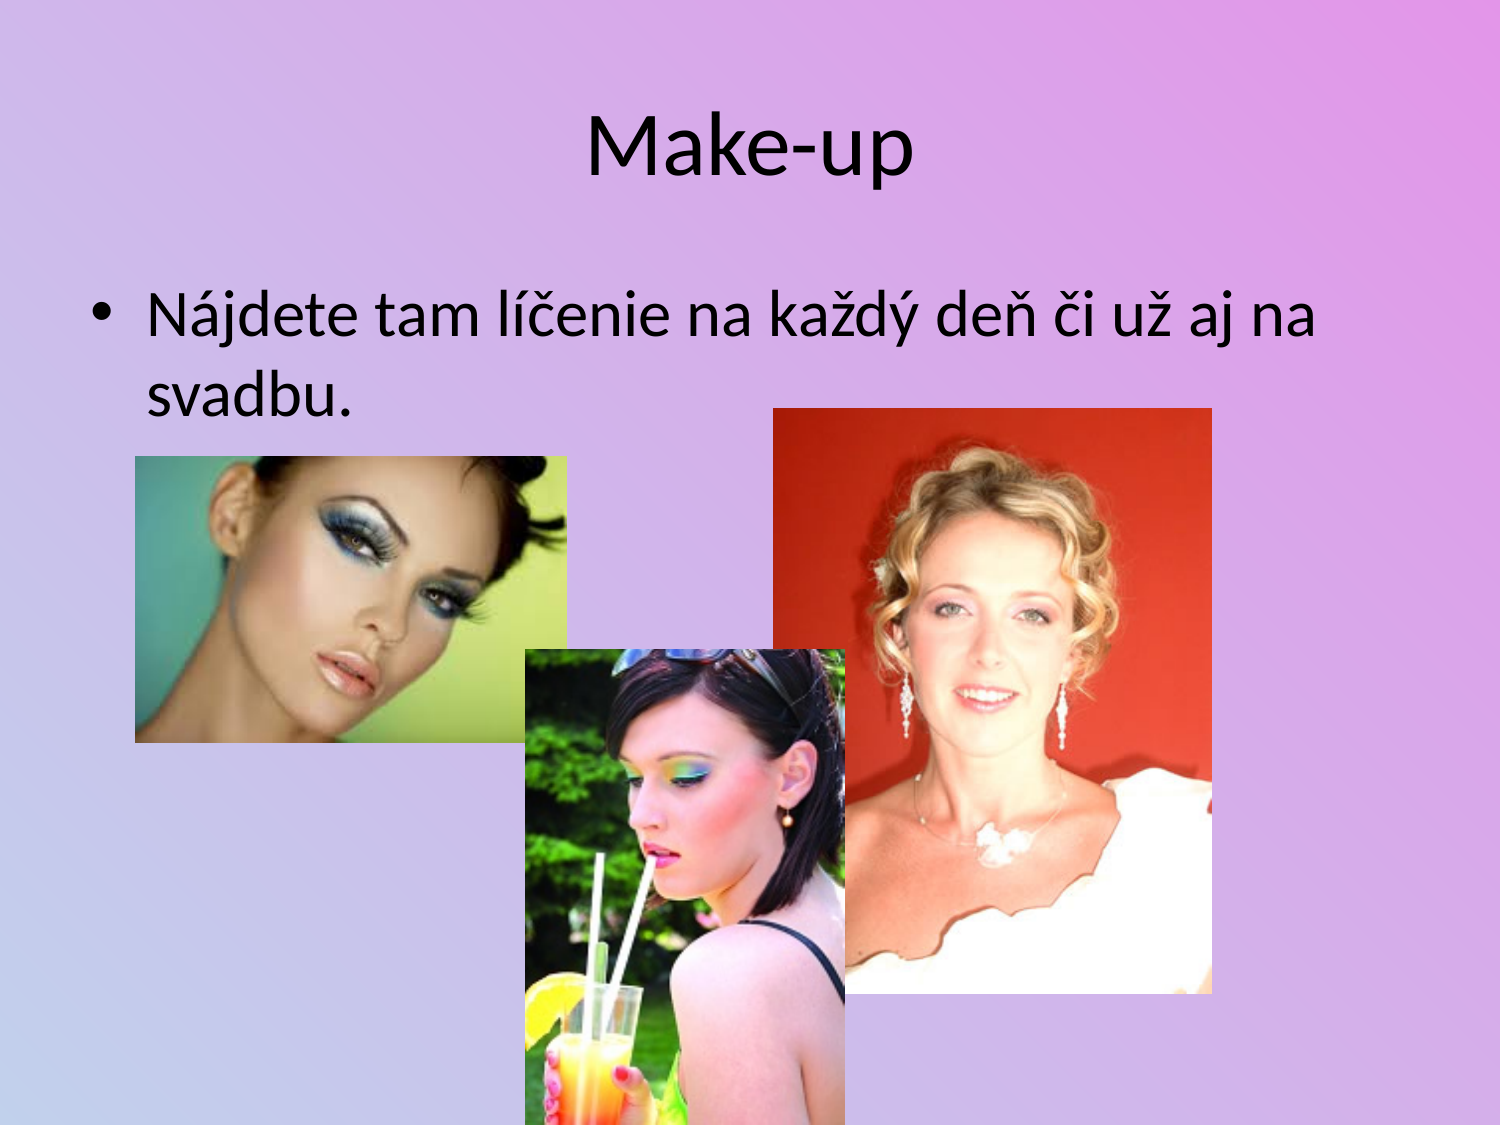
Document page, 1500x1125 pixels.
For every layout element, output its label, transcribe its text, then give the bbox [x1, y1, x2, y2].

list Nájdete tam líčenie na každý deň či už aj na svadbu. [75, 262, 1425, 1005]
picture [135, 408, 1212, 1125]
title Make-up [75, 45, 1425, 233]
